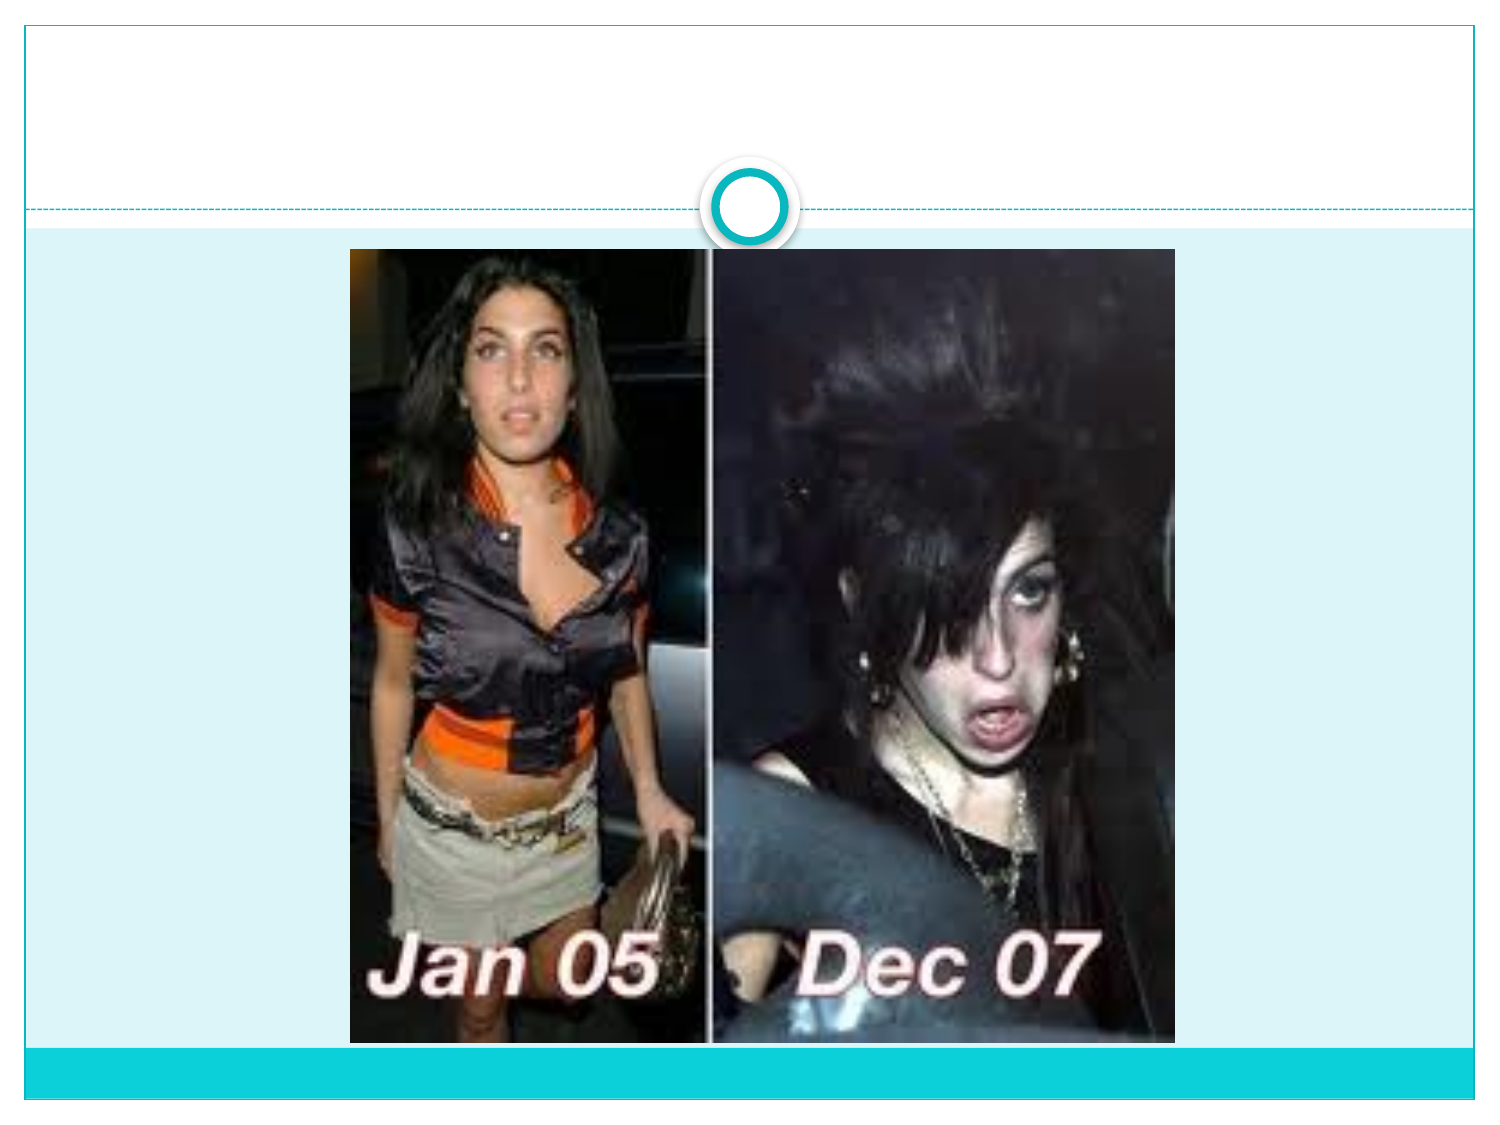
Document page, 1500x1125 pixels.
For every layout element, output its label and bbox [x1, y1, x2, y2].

list [349, 249, 1176, 1043]
